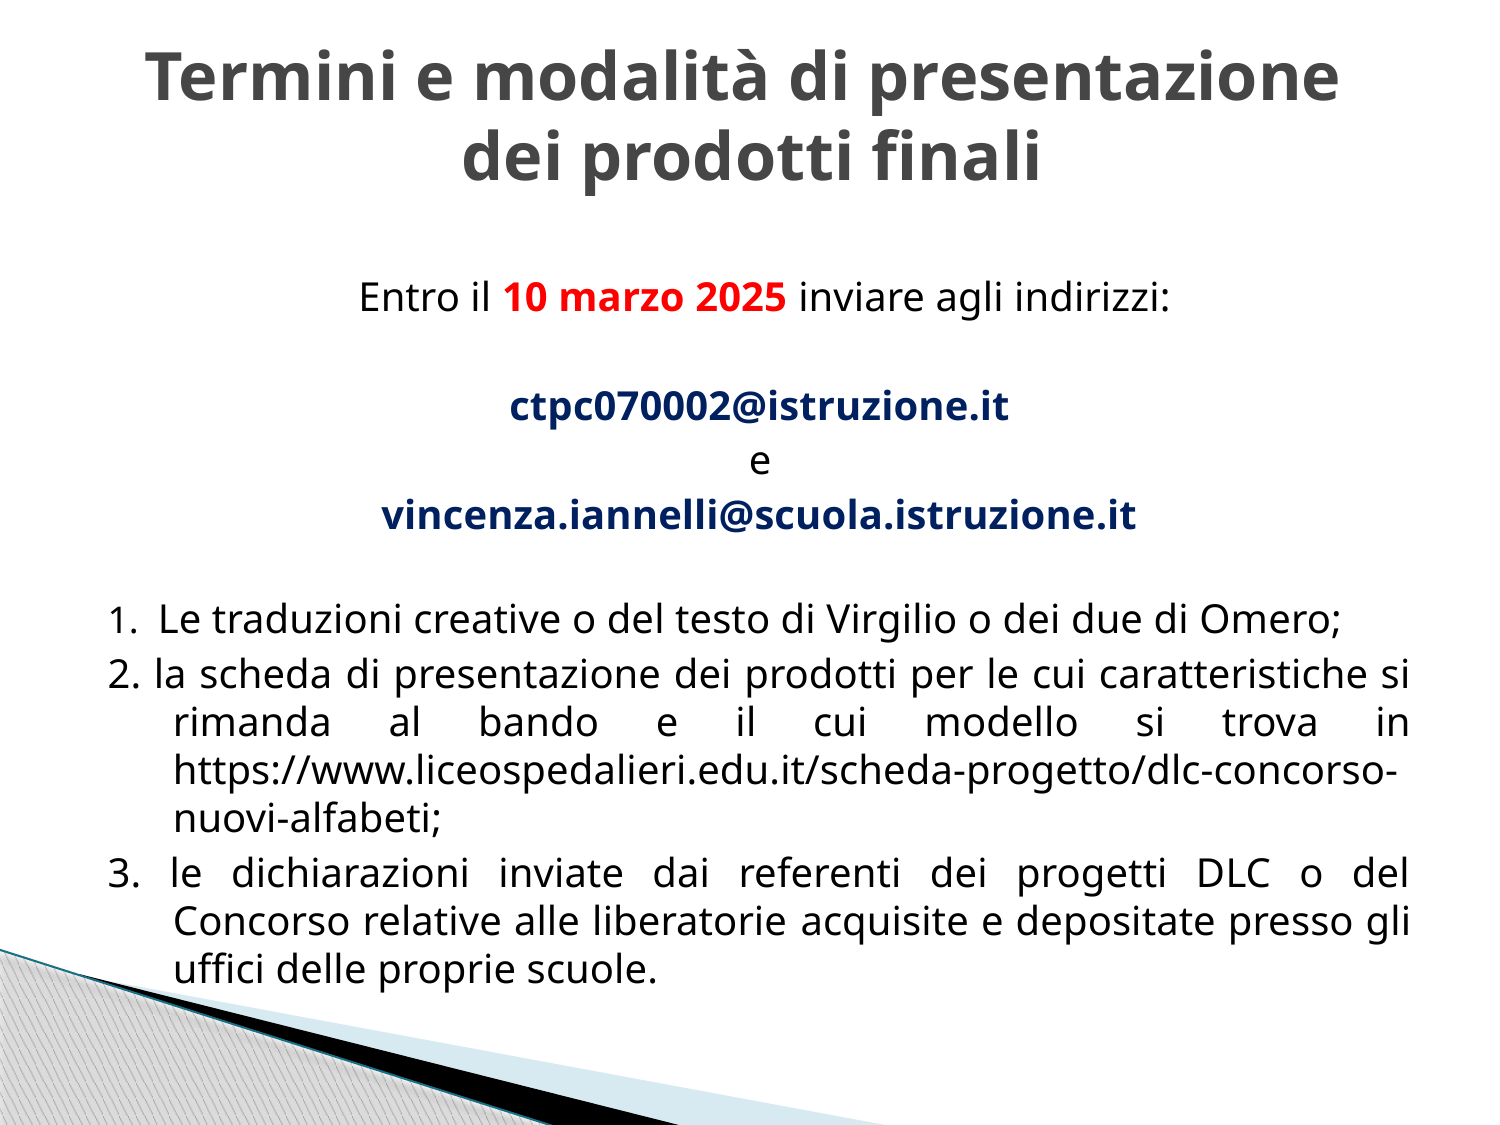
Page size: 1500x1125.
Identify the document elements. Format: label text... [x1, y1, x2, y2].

title Termini e modalità di presentazione dei prodotti finali [77, 19, 1428, 209]
list Entro il 10 marzo 2025 inviare agli indirizzi: ctpc070002@istruzione.it e vincenza.iannelli@scuola.istruzione.it 1. Le traduzioni creative o del testo di Virgilio o dei due di Omero; 2. la scheda di presentazione dei prodotti per le cui caratteristiche si rimanda al bando e il cui modello si trova in https://www.liceospedalieri.edu.it/scheda-progetto/dlc-concorso-nuovi-alfabeti; 3. le dichiarazioni inviate dai referenti dei progetti DLC o del Concorso relative alle liberatorie acquisite e depositate presso gli uffici delle proprie scuole. [77, 209, 1428, 1002]
